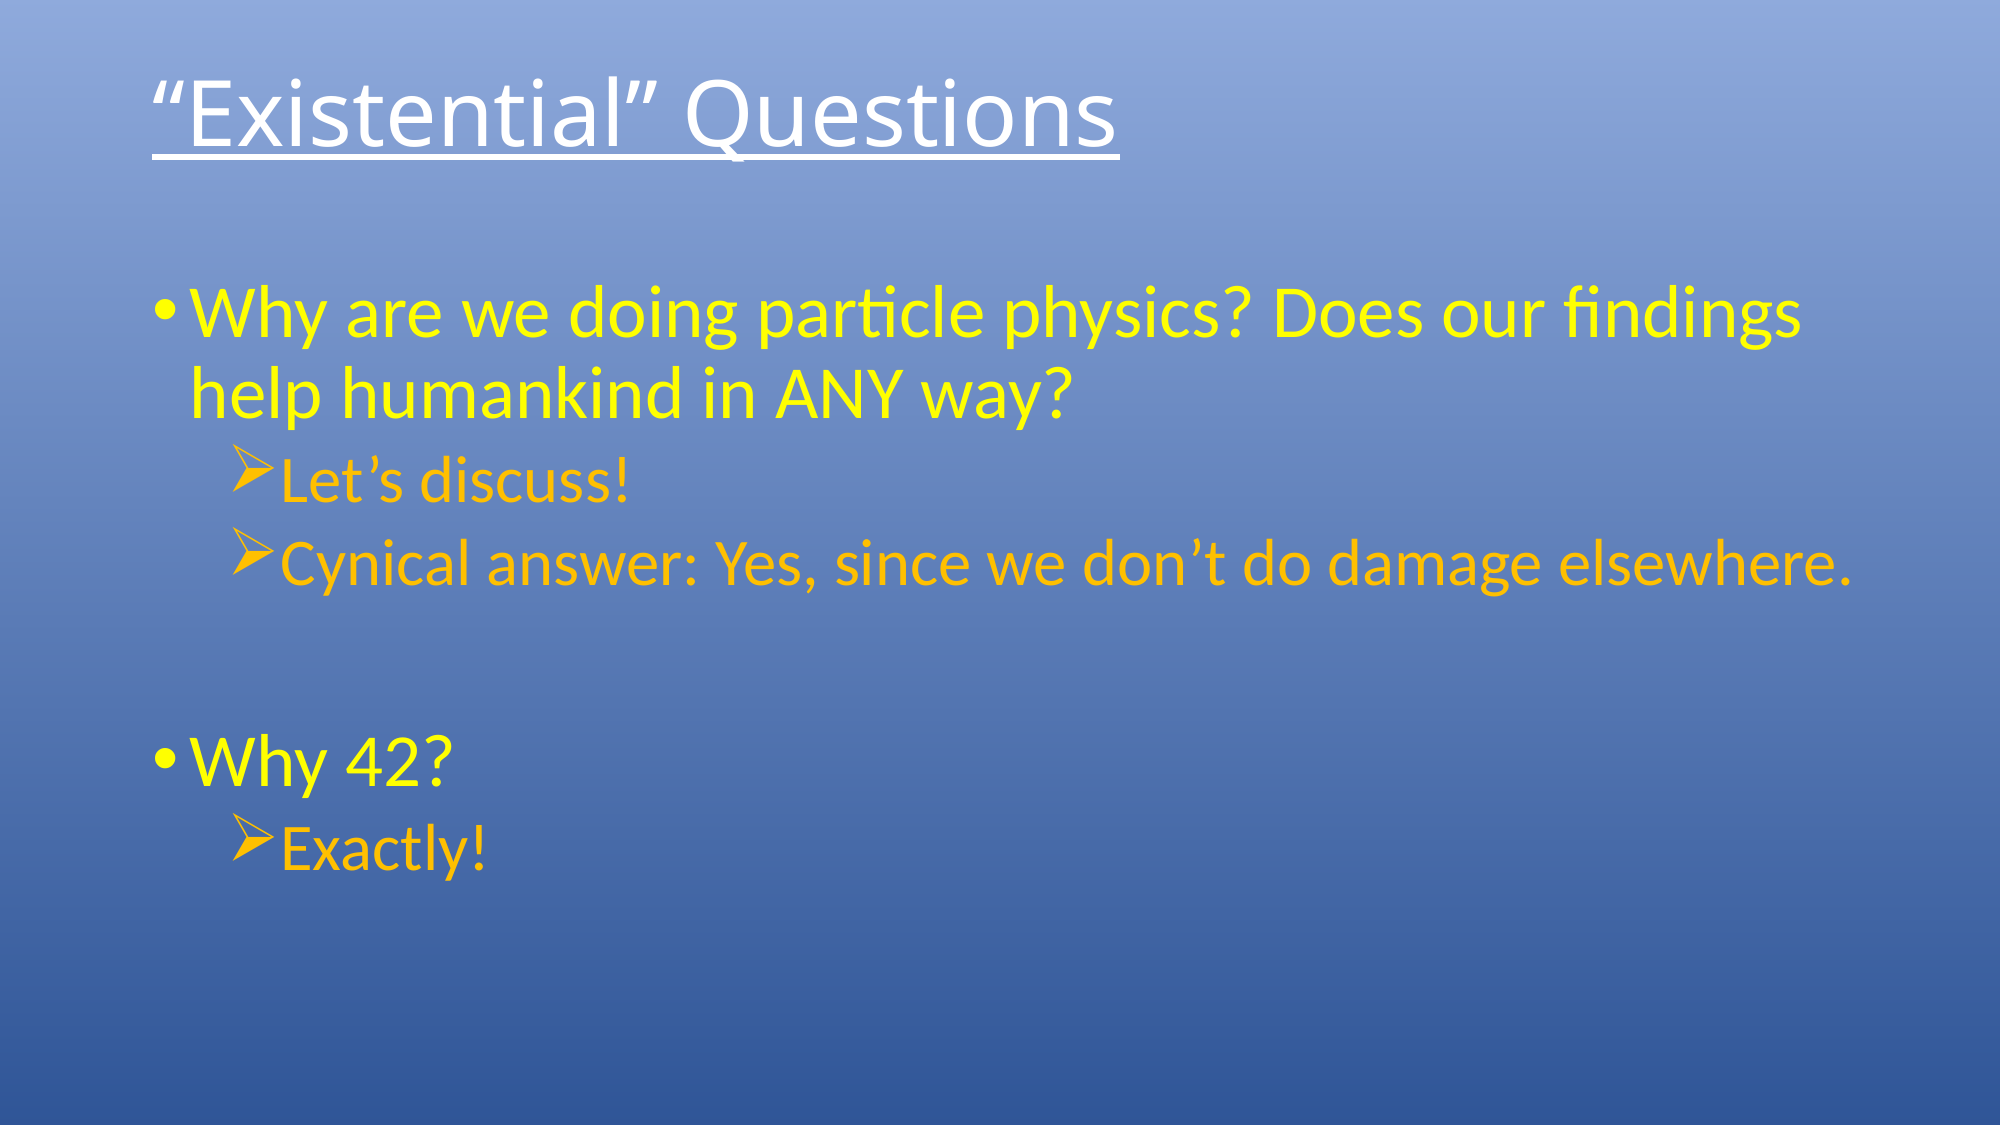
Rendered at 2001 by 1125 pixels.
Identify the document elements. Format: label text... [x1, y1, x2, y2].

list Why are we doing particle physics? Does our findings help humankind in ANY way? Let’s discuss! Cynical answer: Yes, since we don’t do damage elsewhere. Why 42? Exactly! [137, 265, 1908, 980]
title “Existential” Questions [137, 8, 1863, 226]
